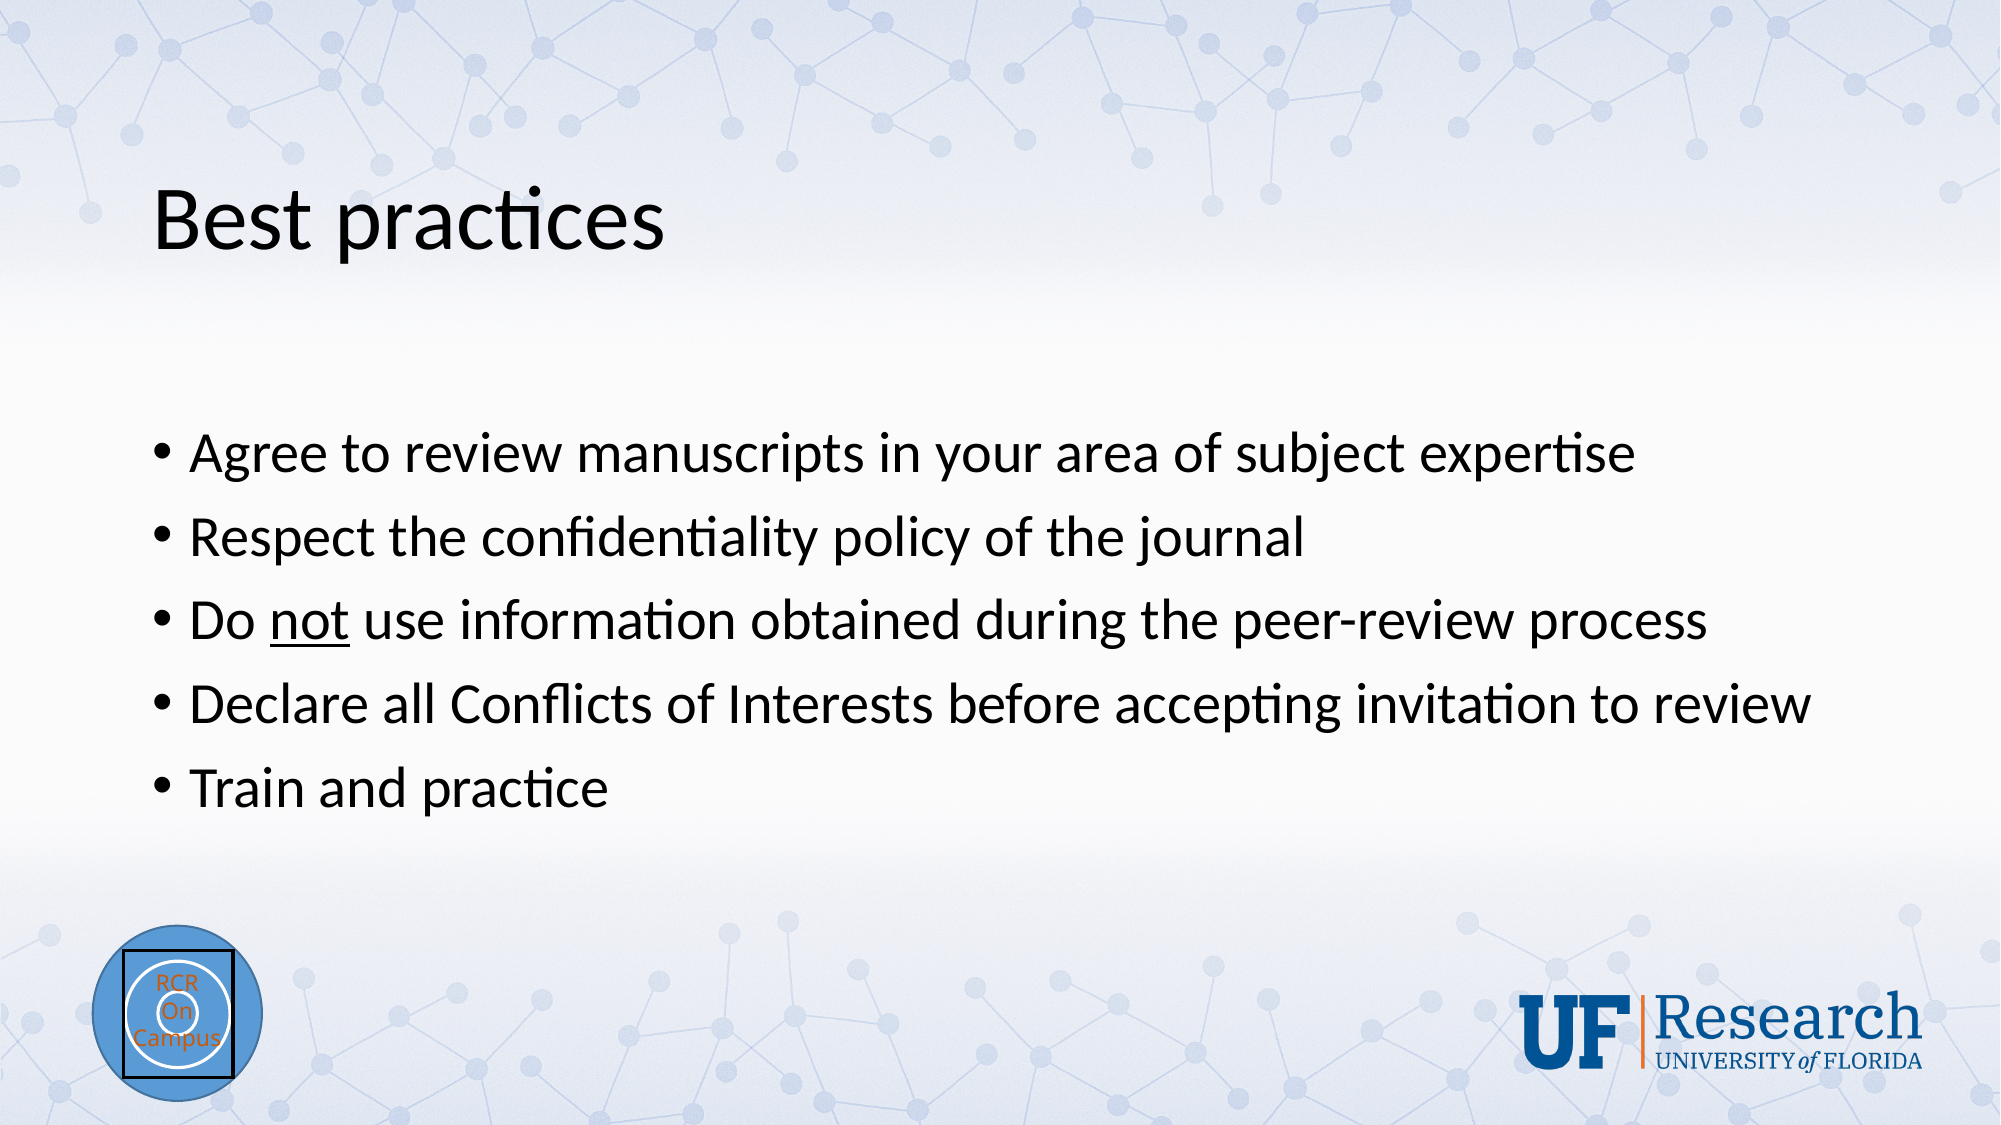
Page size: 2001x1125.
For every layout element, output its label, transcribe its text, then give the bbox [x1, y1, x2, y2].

picture [0, 0, 2001, 1125]
title Best practices [137, 111, 1863, 330]
list Agree to review manuscripts in your area of subject expertise Respect the confidentiality policy of the journal Do not use information obtained during the peer-review process Declare all Conflicts of Interests before accepting invitation to review Train and practice [137, 414, 1863, 1125]
